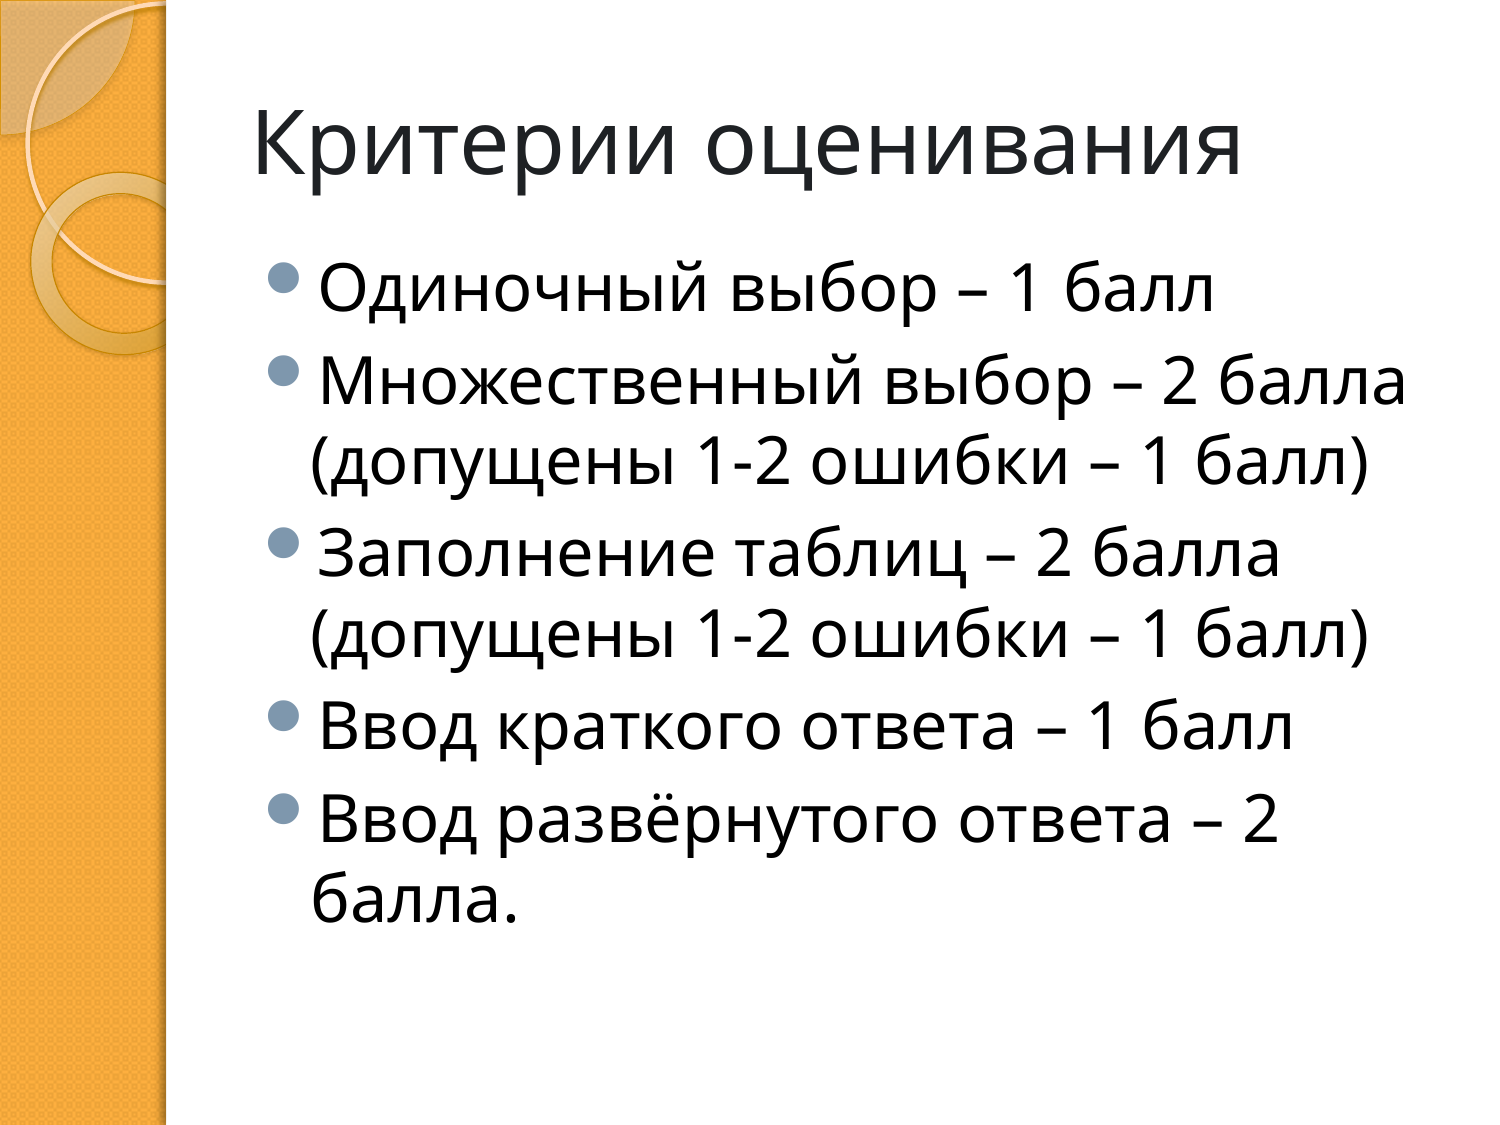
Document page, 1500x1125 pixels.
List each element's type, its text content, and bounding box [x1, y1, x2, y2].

list Одиночный выбор – 1 балл Множественный выбор – 2 балла (допущены 1-2 ошибки – 1 балл) Заполнение таблиц – 2 балла (допущены 1-2 ошибки – 1 балл) Ввод краткого ответа – 1 балл Ввод развёрнутого ответа – 2 балла. [235, 237, 1466, 1025]
title Критерии оценивания [235, 45, 1466, 233]
